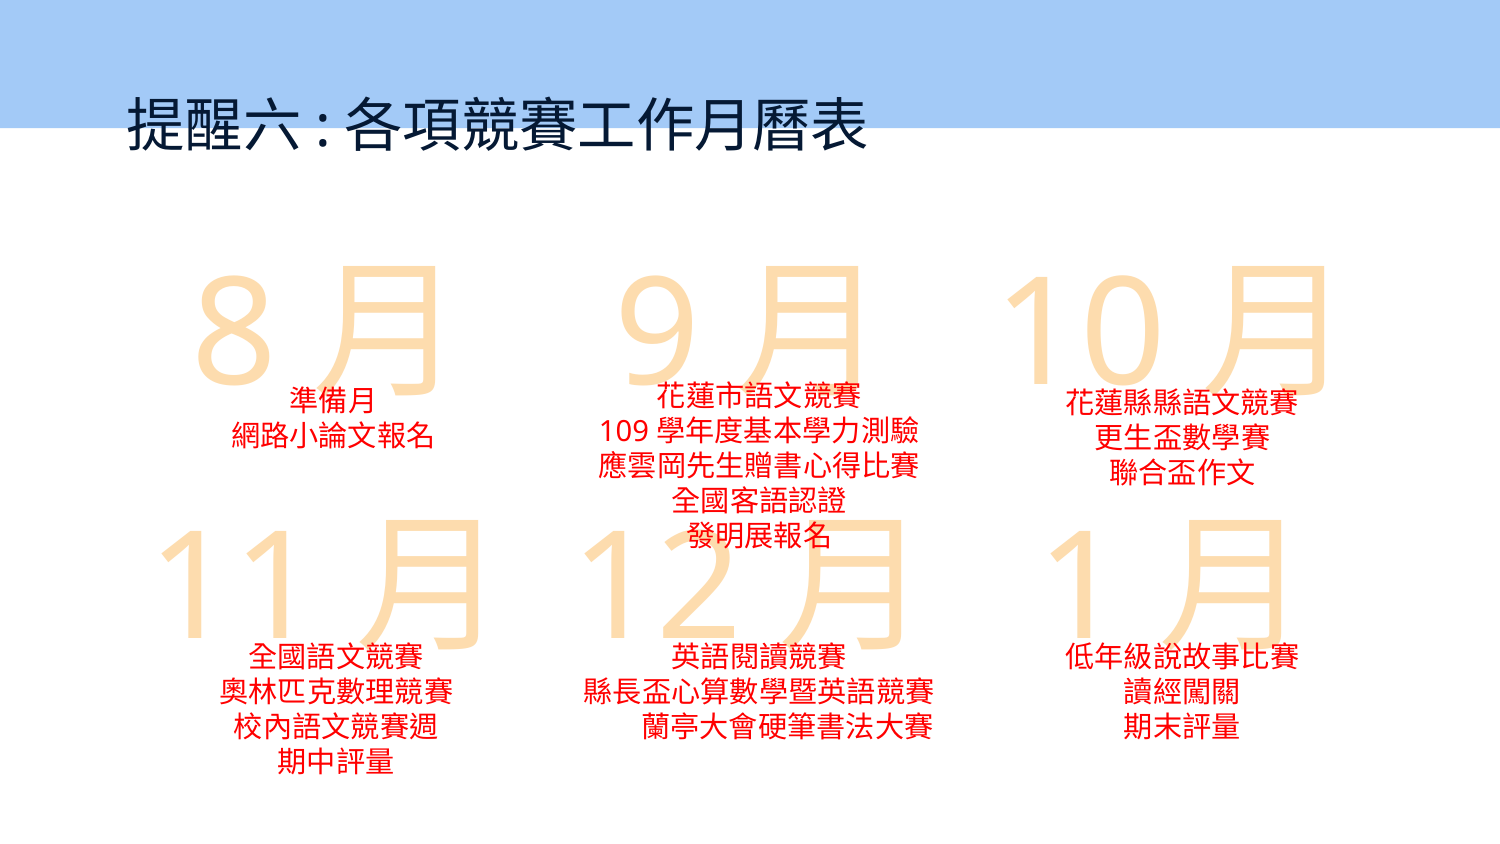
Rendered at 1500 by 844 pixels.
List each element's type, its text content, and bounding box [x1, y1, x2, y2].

title 8月 [126, 229, 528, 430]
title 12月 [549, 483, 951, 623]
subtitle 低年級說故事比賽 讀經闖關 期末評量 [969, 623, 1378, 712]
subtitle 英語閱讀競賽 縣長盃心算數學暨英語競賽蘭亭大會硬筆書法大賽 [545, 623, 954, 780]
title 1月 [972, 483, 1374, 623]
subtitle 花蓮縣縣語文競賽 更生盃數學賽 聯合盃作文 [969, 369, 1378, 458]
title 11月 [126, 483, 528, 623]
title 10月 [972, 229, 1374, 369]
title 9月 [549, 229, 951, 362]
subtitle 全國語文競賽 奧林匹克數理競賽 校內語文競賽週 期中評量 [122, 623, 531, 712]
subtitle 花蓮市語文競賽 109學年度基本學力測驗 應雲岡先生贈書心得比賽 全國客語認證 發明展報名 [545, 362, 954, 451]
subtitle 準備月 網路小論文報名 [129, 367, 538, 456]
title 提醒六:各項競賽工作月曆表 [111, 72, 1271, 167]
